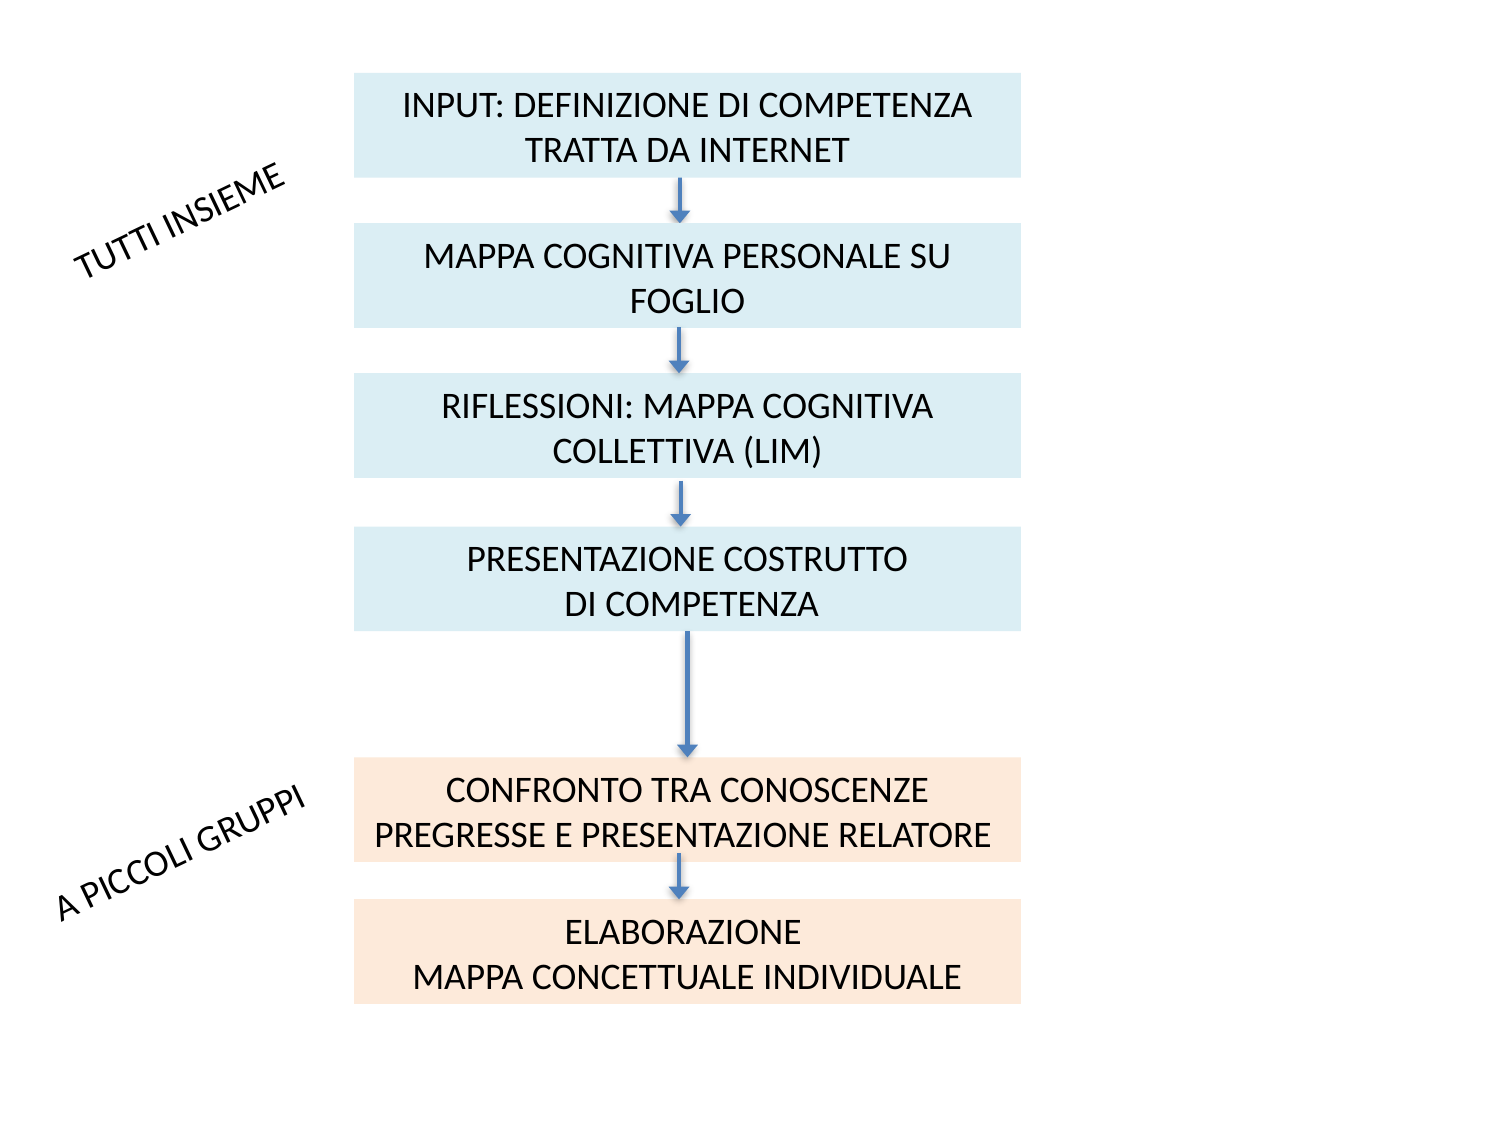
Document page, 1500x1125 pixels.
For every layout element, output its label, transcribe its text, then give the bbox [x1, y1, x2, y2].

text_box TUTTI INSIEME [27, 125, 330, 312]
text_box MAPPA COGNITIVA PERSONALE SU FOGLIO [354, 223, 1021, 328]
text_box RIFLESSIONI: MAPPA COGNITIVA COLLETTIVA (LIM) [354, 373, 1021, 478]
text_box PRESENTAZIONE COSTRUTTO DI COMPETENZA [354, 526, 1021, 632]
text_box ELABORAZIONE MAPPA CONCETTUALE INDIVIDUALE [354, 899, 1021, 1004]
text_box INPUT: DEFINIZIONE DI COMPETENZA TRATTA DA INTERNET [354, 72, 1021, 178]
text_box CONFRONTO TRA CONOSCENZE PREGRESSE E PRESENTAZIONE RELATORE [354, 757, 1021, 862]
text_box A PICCOLI GRUPPI [27, 757, 330, 943]
